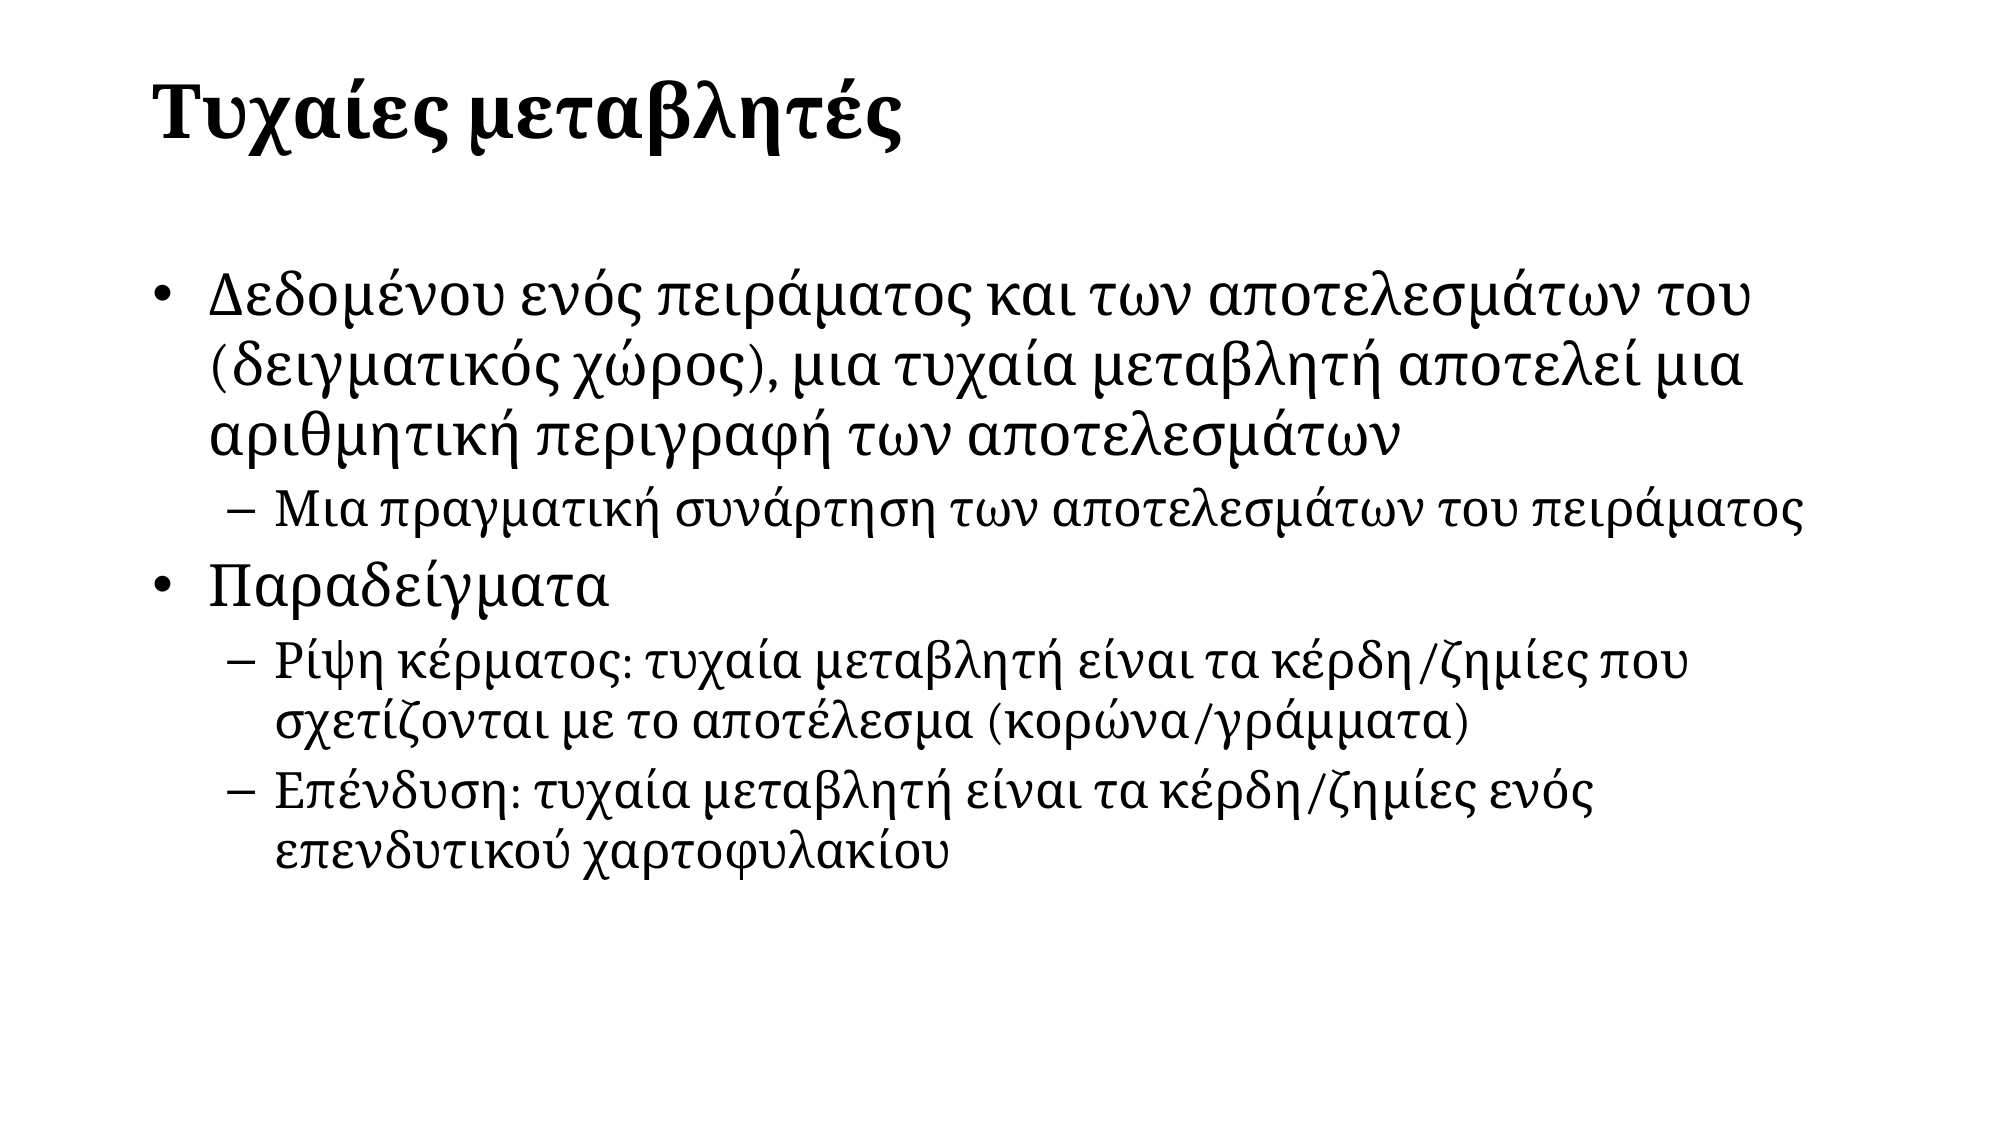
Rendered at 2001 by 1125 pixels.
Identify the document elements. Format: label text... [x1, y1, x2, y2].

list Δεδομένου ενός πειράματος και των αποτελεσμάτων του (δειγματικός χώρος), μια τυχαία μεταβλητή αποτελεί μια αριθμητική περιγραφή των αποτελεσμάτων Μια πραγματική συνάρτηση των αποτελεσμάτων του πειράματος Παραδείγματα Ρίψη κέρματος: τυχαία μεταβλητή είναι τα κέρδη/ζημίες που σχετίζονται με το αποτέλεσμα (κορώνα/γράμματα) Επένδυση: τυχαία μεταβλητή είναι τα κέρδη/ζημίες ενός επενδυτικού χαρτοφυλακίου [137, 249, 1863, 1100]
title Τυχαίες μεταβλητές [137, 0, 1863, 218]
